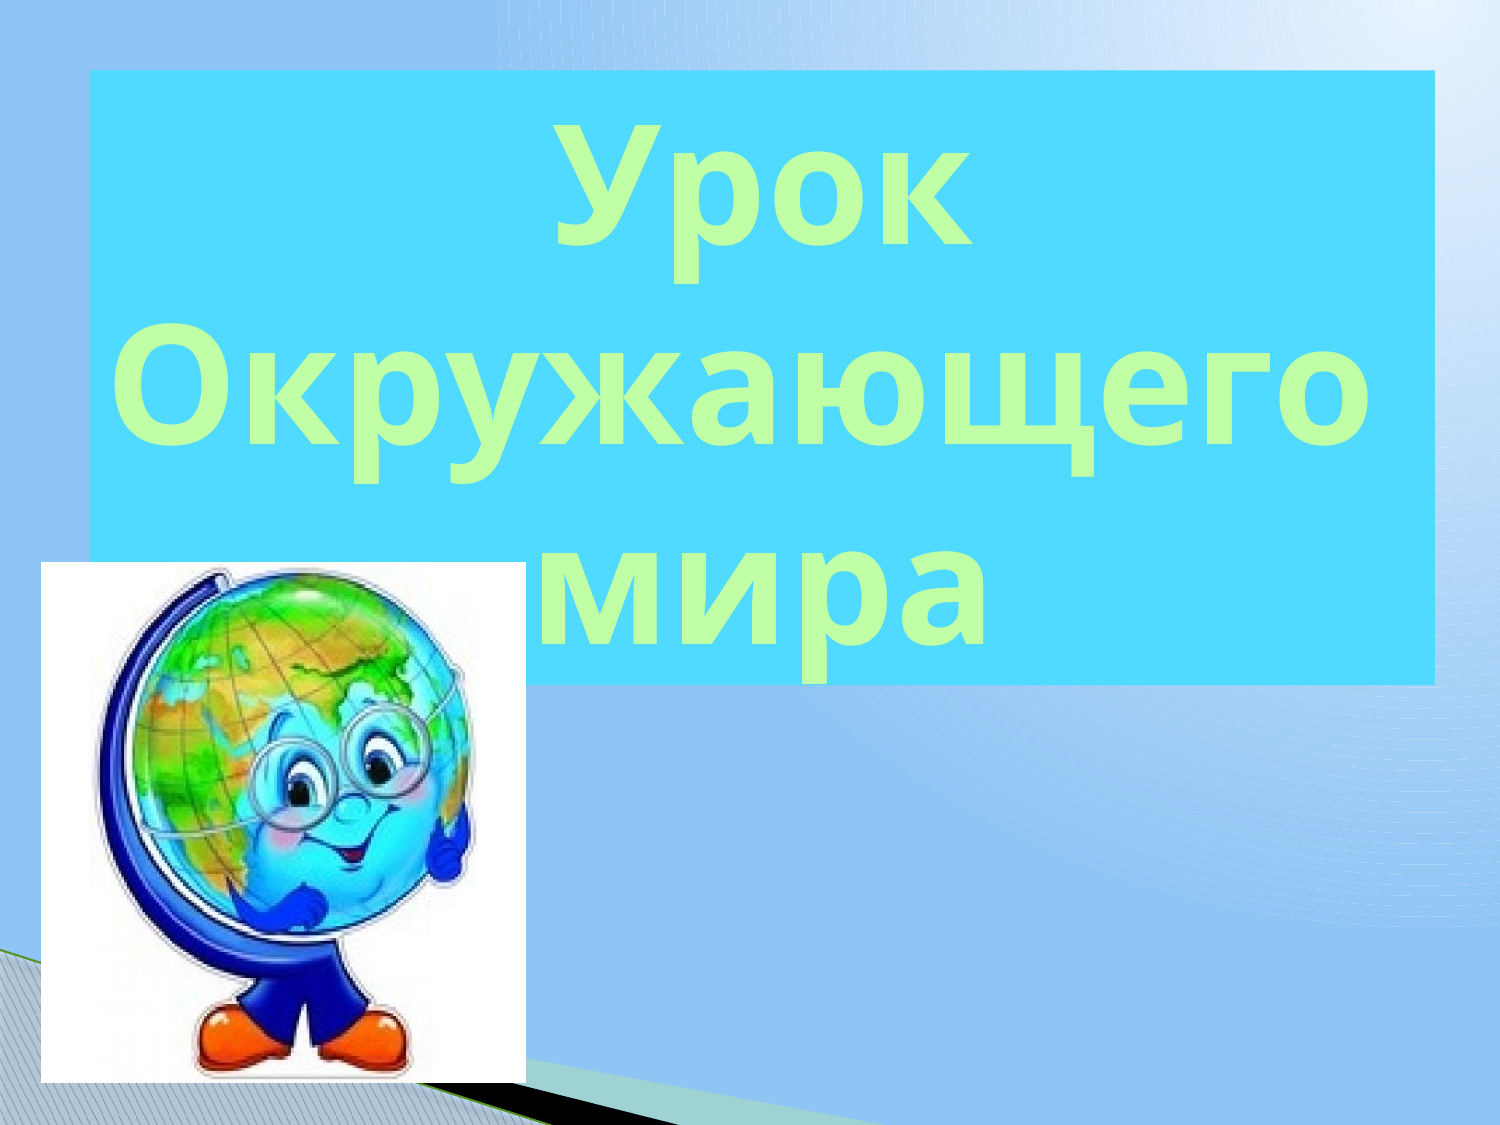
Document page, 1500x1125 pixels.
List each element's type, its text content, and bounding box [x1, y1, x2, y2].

text_box Урок Окружающего мира [90, 70, 1435, 686]
picture [41, 562, 526, 1083]
